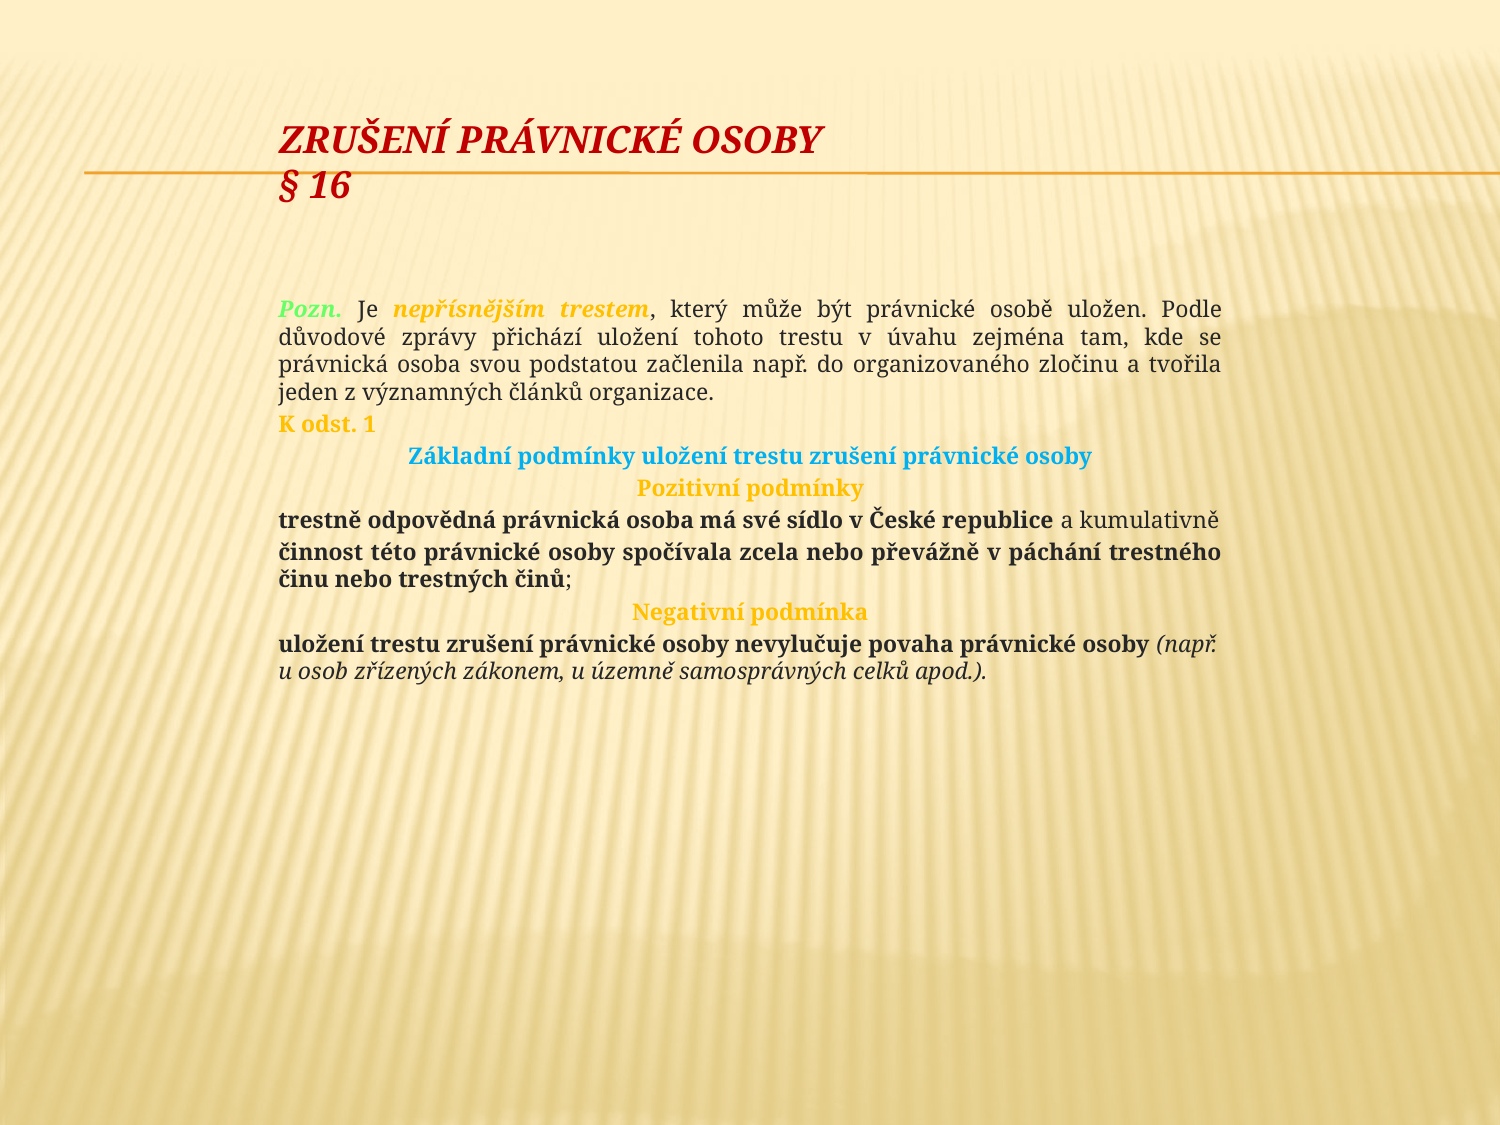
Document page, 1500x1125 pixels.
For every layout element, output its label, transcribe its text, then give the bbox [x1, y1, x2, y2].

list Pozn. Je nepřísnějším trestem, který může být právnické osobě uložen. Podle důvodové zprávy přichází uložení tohoto trestu v úvahu zejména tam, kde se právnická osoba svou podstatou začlenila např. do organizovaného zločinu a tvořila jeden z významných článků organizace. K odst. 1 Základní podmínky uložení trestu zrušení právnické osoby Pozitivní podmínky trestně odpovědná právnická osoba má své sídlo v České republice a kumulativně činnost této právnické osoby spočívala zcela nebo převážně v páchání trestného činu nebo trestných činů; Negativní podmínka uložení trestu zrušení právnické osoby nevylučuje povaha právnické osoby (např. u osob zřízených zákonem, u územně samosprávných celků apod.). [263, 255, 1238, 942]
title Zrušení právnické osoby § 16 [263, 101, 1238, 220]
